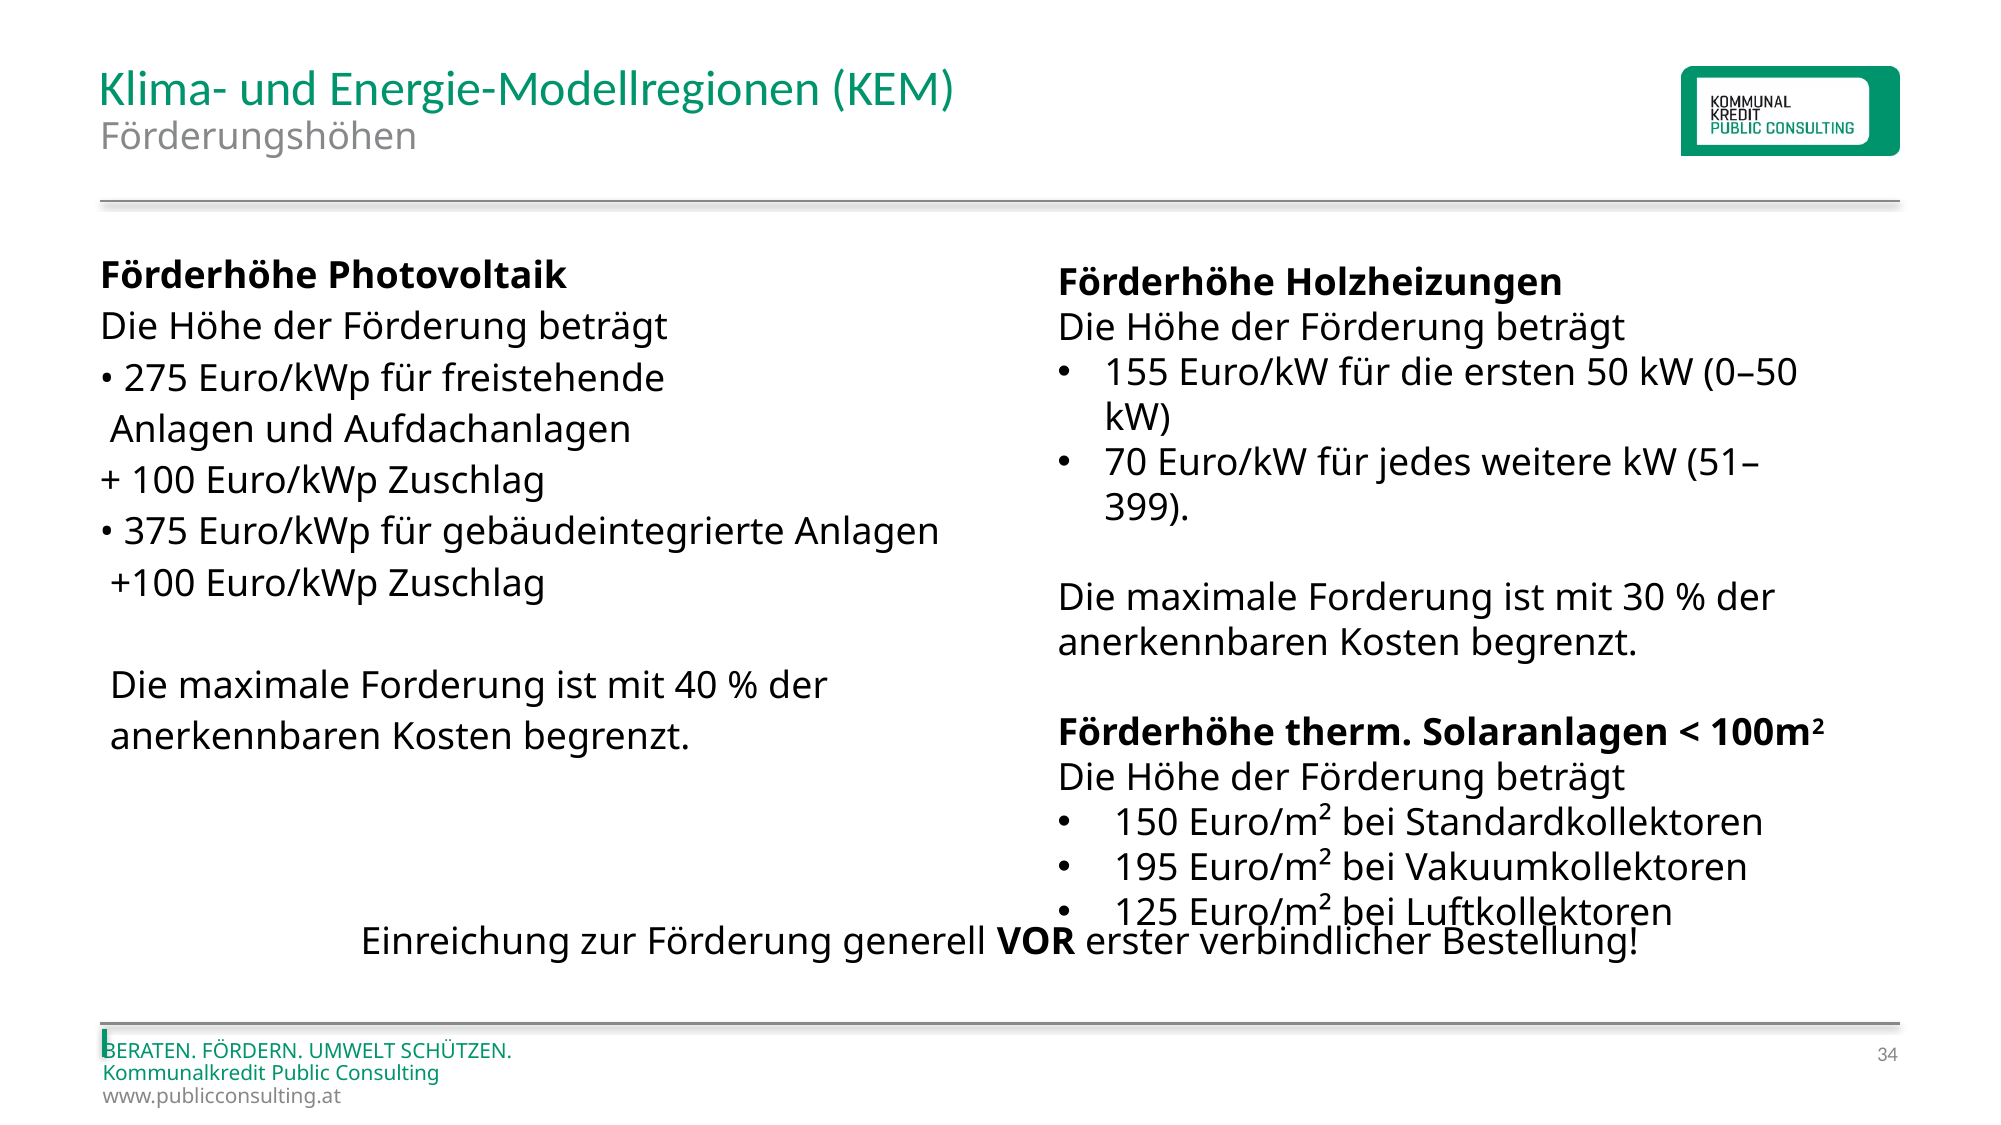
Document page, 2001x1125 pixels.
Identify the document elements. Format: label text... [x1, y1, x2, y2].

slide_number 34 [1857, 1040, 1899, 1066]
picture [1681, 66, 1900, 156]
list Förderungshöhen [99, 117, 1473, 158]
text_box Förderhöhe Holzheizungen Die Höhe der Förderung beträgt 155 Euro/kW für die ersten 50 kW (0–50 kW) 70 Euro/kW für jedes weitere kW (51–399). Die maximale Forderung ist mit 30 % der anerkennbaren Kosten begrenzt. Förderhöhe therm. Solaranlagen < 100m2 Die Höhe der Förderung beträgt 150 Euro/m² bei Standardkollektoren 195 Euro/m² bei Vakuumkollektoren 125 Euro/m² bei Luftkollektoren [1042, 250, 1842, 941]
title Klima- und Energie-Modellregionen (KEM) [99, 55, 1473, 117]
list Förderhöhe Photovoltaik Die Höhe der Förderung beträgt • 275 Euro/kWp für freistehende Anlagen und Aufdachanlagen + 100 Euro/kWp Zuschlag • 375 Euro/kWp für gebäudeintegrierte Anlagen +100 Euro/kWp Zuschlag Die maximale Forderung ist mit 40 % der anerkennbaren Kosten begrenzt. Einreichung zur Förderung generell VOR erster verbindlicher Bestellung! [99, 251, 1900, 973]
